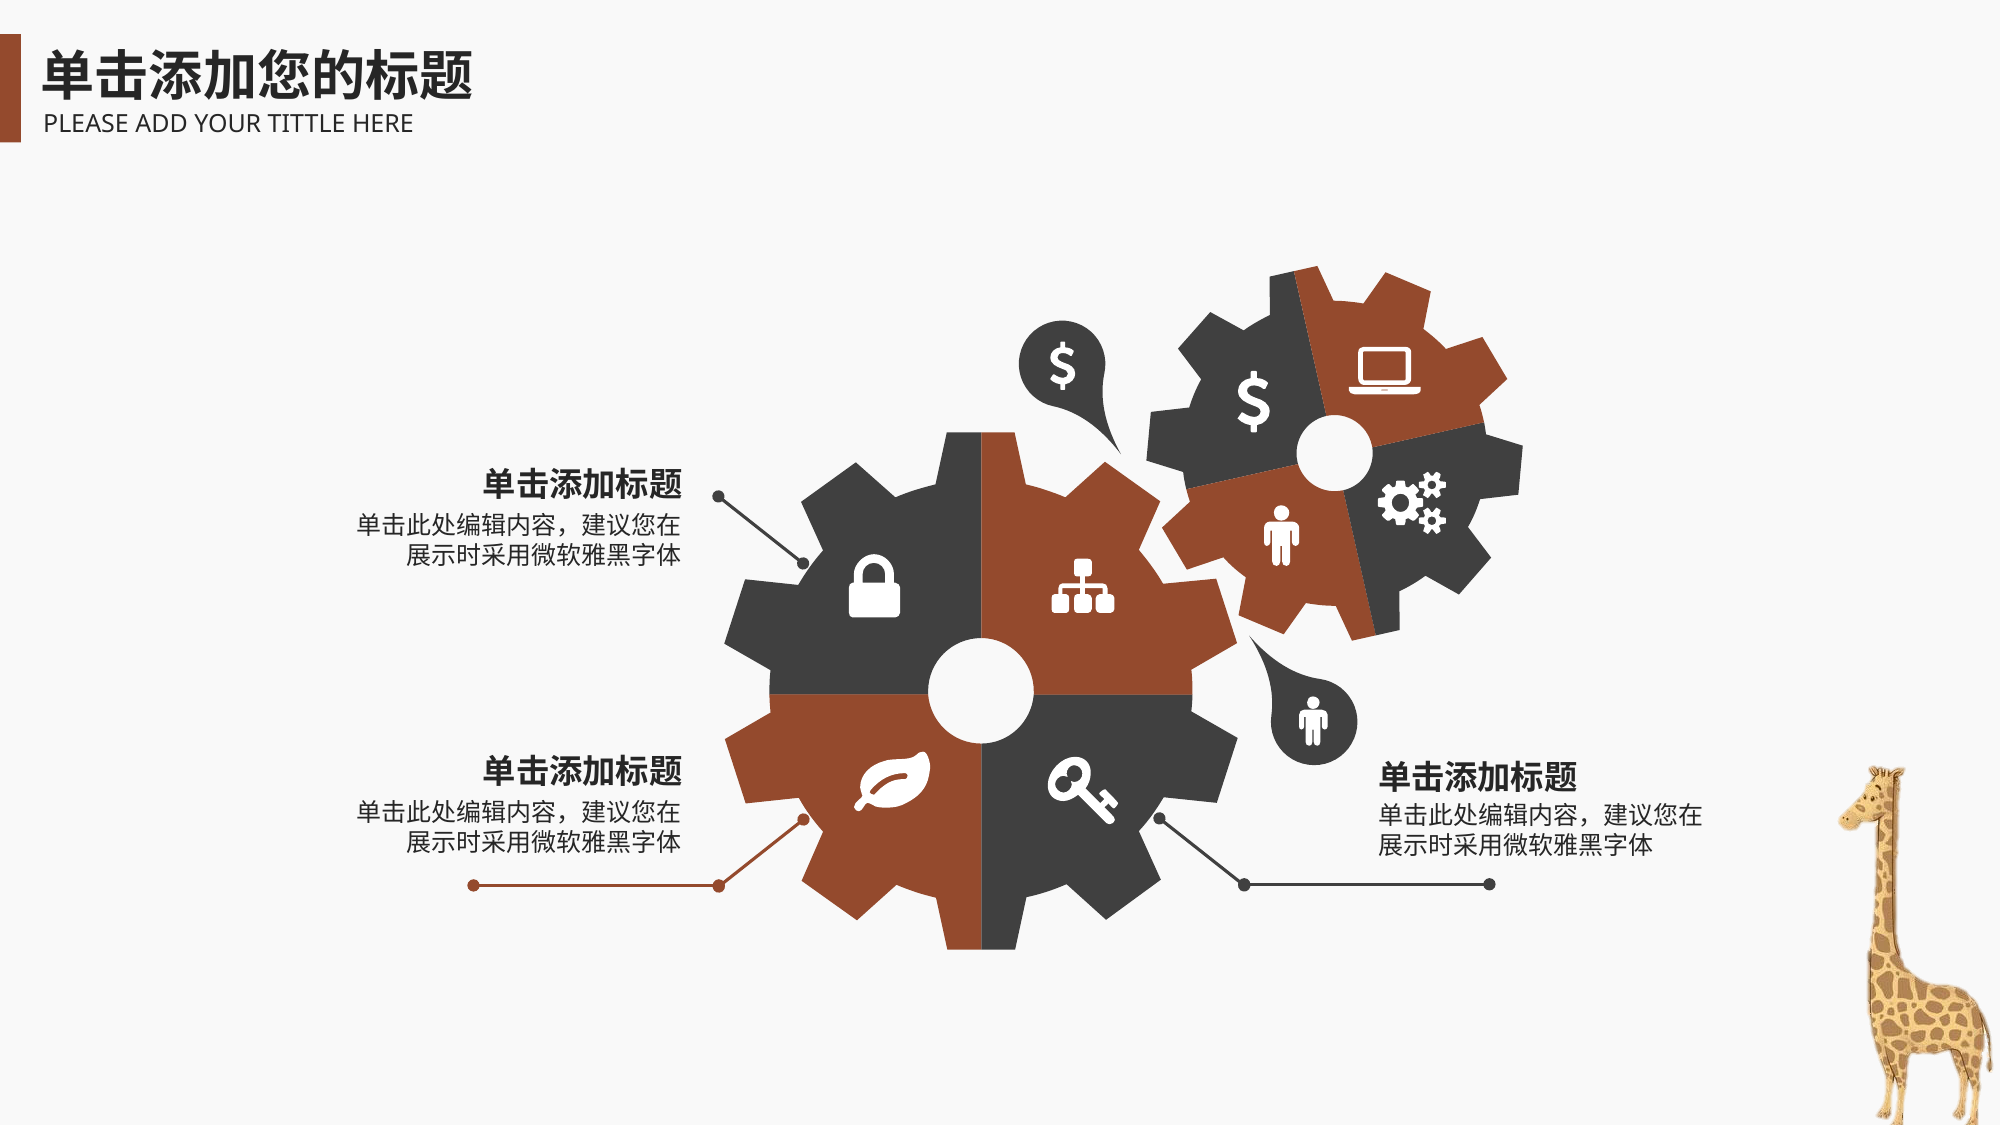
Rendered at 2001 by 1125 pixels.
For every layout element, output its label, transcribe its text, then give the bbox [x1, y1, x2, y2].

text_box 单击此处编辑内容，建议您在展示时采用微软雅黑字体 [332, 501, 697, 577]
text_box [1299, 696, 1328, 746]
text_box 单击此处编辑内容，建议您在展示时采用微软雅黑字体 [332, 789, 697, 864]
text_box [718, 496, 804, 564]
picture [1813, 735, 2001, 1125]
text_box [1248, 634, 1359, 767]
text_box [25, 34, 516, 146]
text_box [1293, 265, 1508, 448]
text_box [718, 819, 804, 887]
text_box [1159, 818, 1245, 886]
text_box [854, 751, 931, 812]
text_box 单击此处编辑内容，建议您在展示时采用微软雅黑字体 [1378, 785, 1726, 874]
text_box [1264, 505, 1300, 566]
text_box [1047, 756, 1119, 825]
text_box [1050, 341, 1076, 390]
text_box 单击添加标题 [1363, 752, 1661, 799]
text_box [1017, 319, 1122, 456]
text_box [981, 432, 1238, 695]
text_box [1343, 423, 1523, 636]
text_box [1348, 386, 1421, 395]
text_box [1377, 471, 1446, 534]
text_box [1161, 464, 1375, 641]
text_box [1051, 558, 1115, 613]
text_box [1146, 271, 1326, 489]
text_box [724, 432, 981, 694]
text_box 单击添加标题 [397, 455, 698, 511]
text_box [1358, 346, 1412, 385]
text_box 单击添加标题 [397, 742, 698, 798]
text_box [724, 694, 981, 950]
text_box [1237, 370, 1270, 433]
text_box [981, 695, 1238, 950]
text_box [848, 554, 901, 618]
